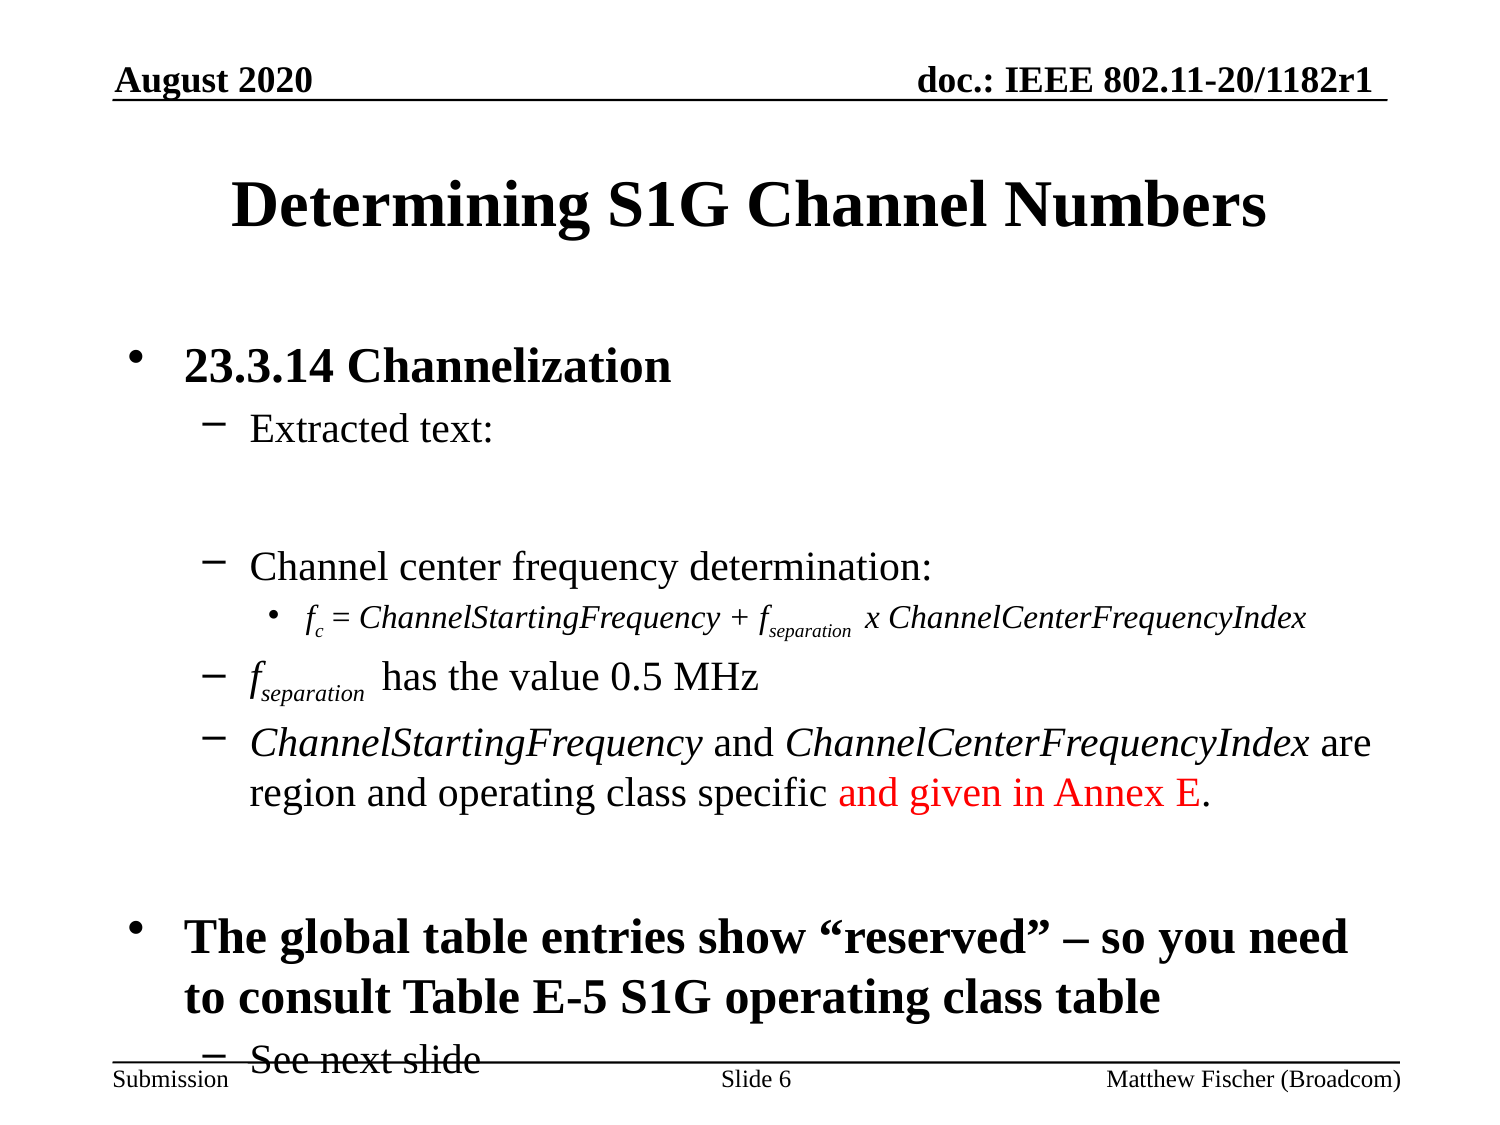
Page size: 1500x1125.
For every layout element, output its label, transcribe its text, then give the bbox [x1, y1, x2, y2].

title Determining S1G Channel Numbers [112, 112, 1388, 288]
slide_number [114, 54, 316, 101]
footer Matthew Fischer (Broadcom) [1102, 1061, 1402, 1093]
slide_number Slide 6 [712, 1061, 800, 1093]
list 23.3.14 Channelization Extracted text: Channel center frequency determination: fc = ChannelStartingFrequency + fseparation x ChannelCenterFrequencyIndex fseparation has the value 0.5 MHz ChannelStartingFrequency and ChannelCenterFrequencyIndex are region and operating class specific and given in Annex E. The global table entries show “reserved” – so you need to consult Table E-5 S1G operating class table See next slide [112, 324, 1388, 1001]
